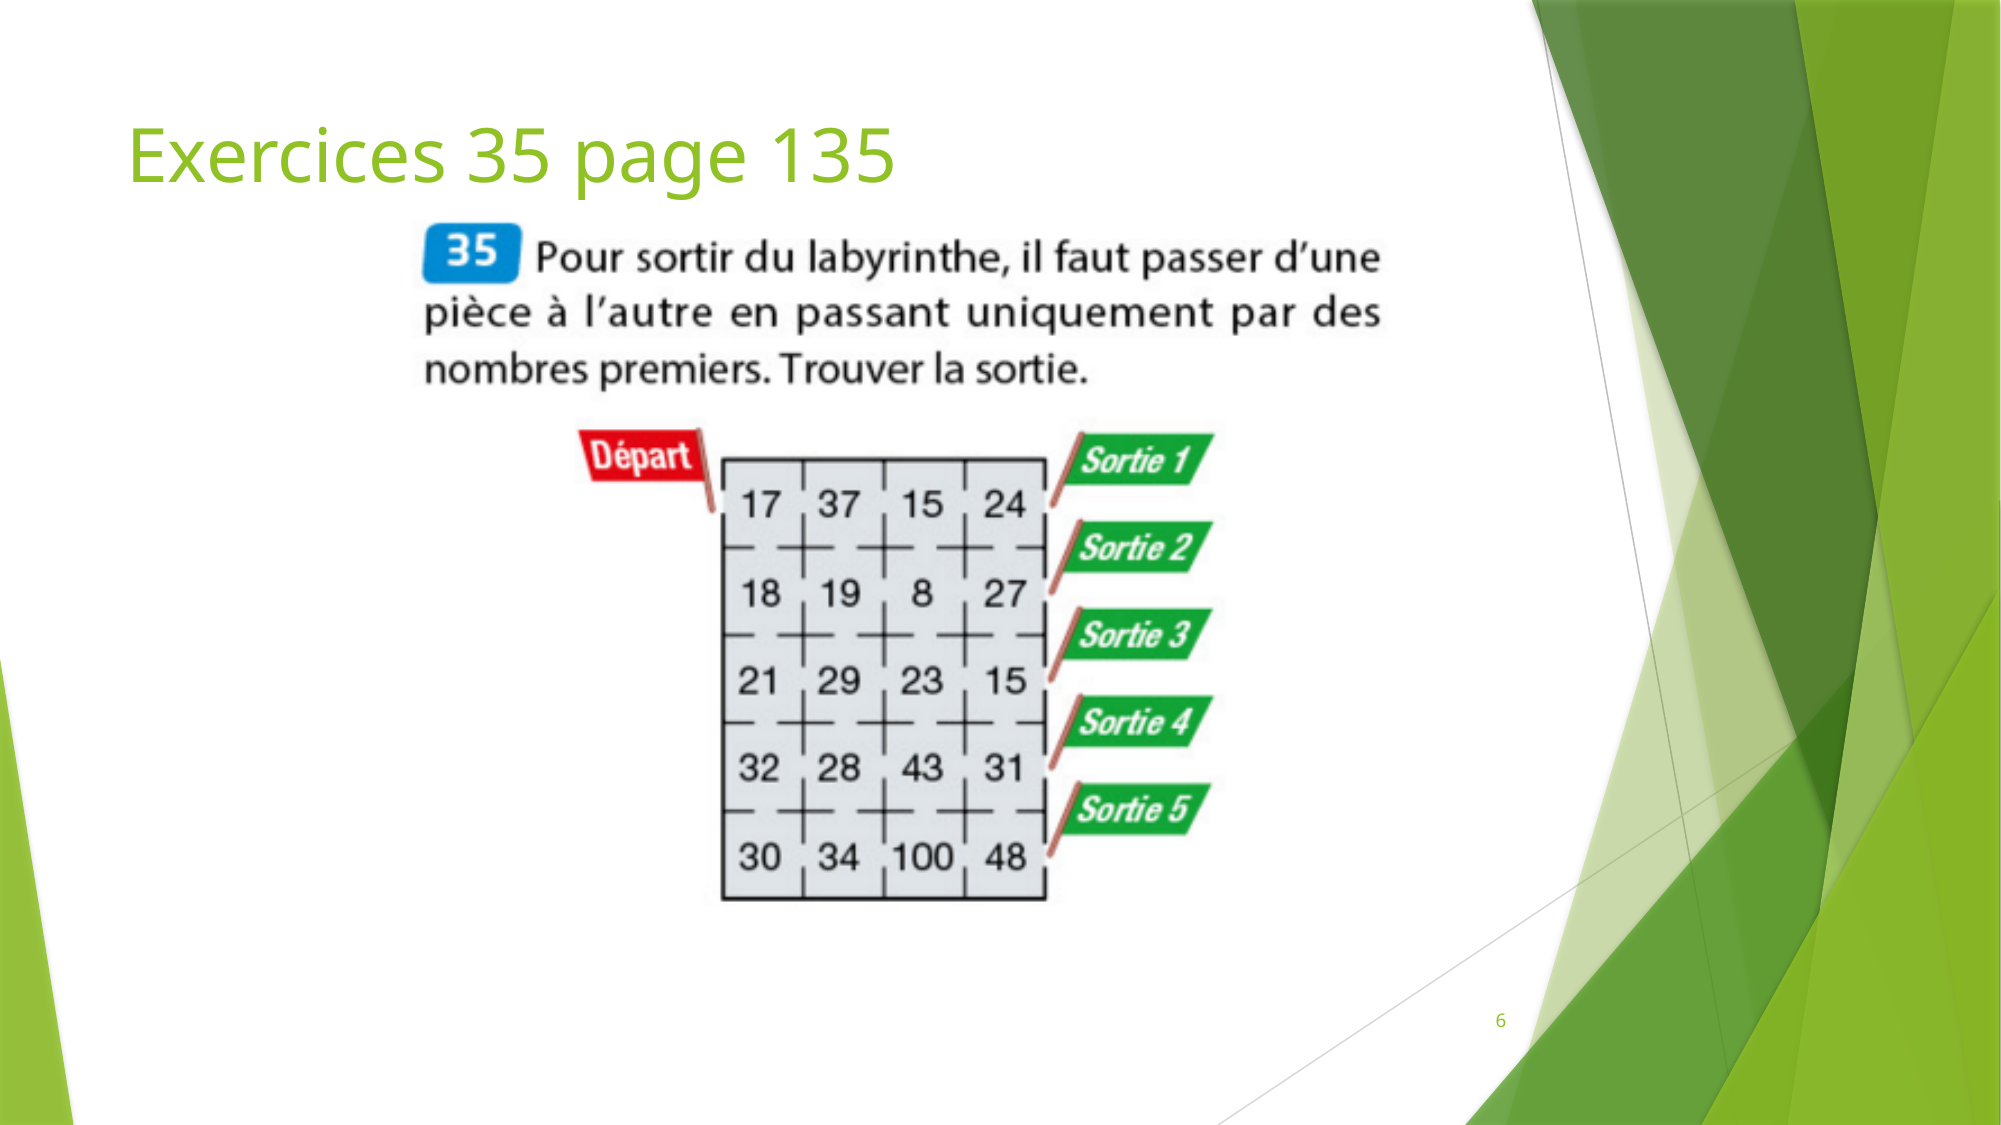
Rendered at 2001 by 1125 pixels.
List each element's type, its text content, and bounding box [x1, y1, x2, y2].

title Exercices 35 page 135 [111, 99, 1522, 317]
picture [408, 207, 1391, 912]
slide_number 6 [1409, 991, 1522, 1051]
